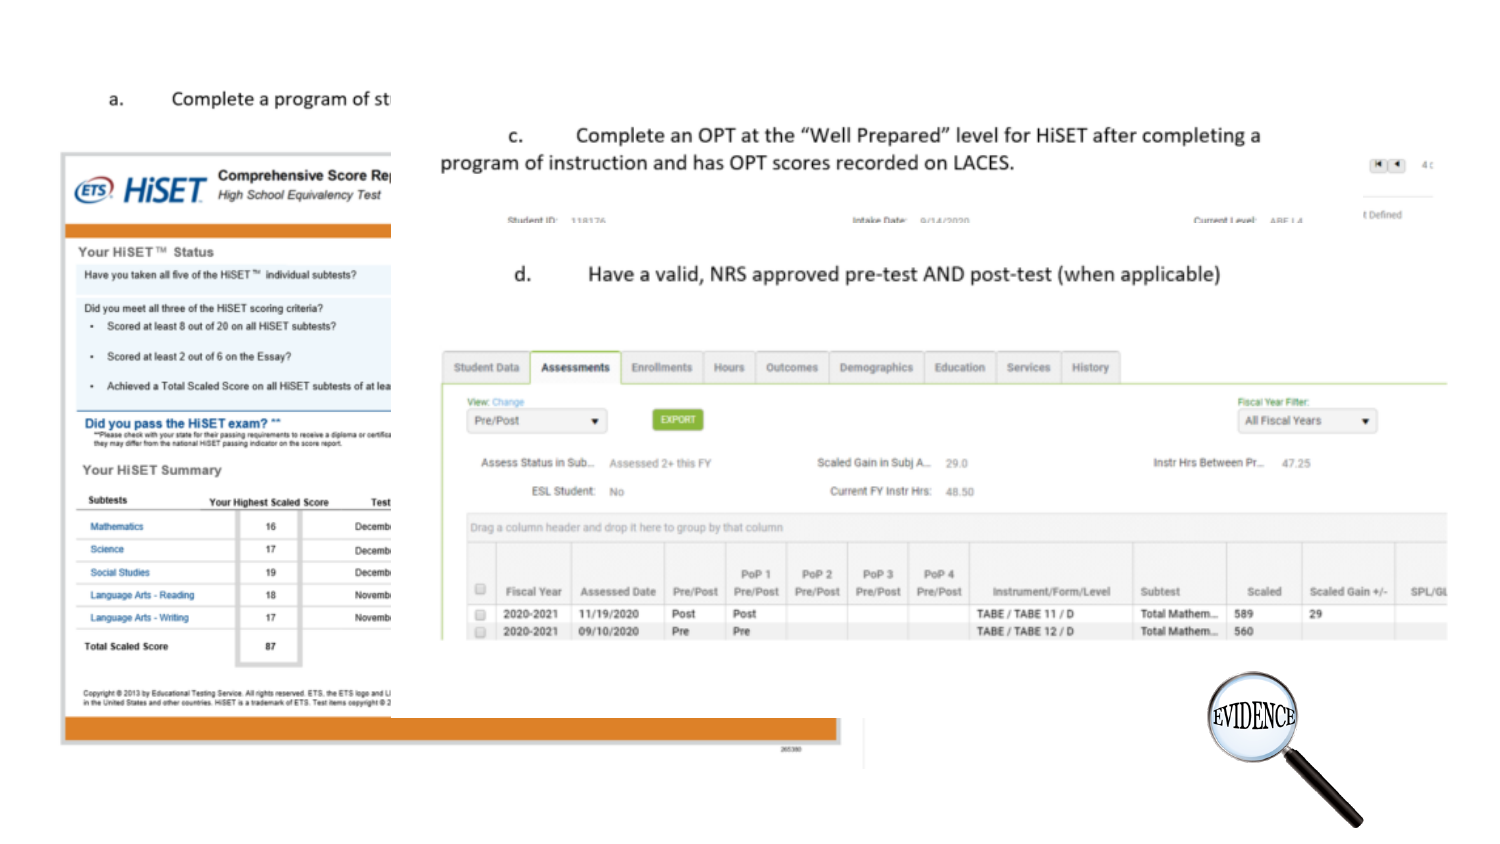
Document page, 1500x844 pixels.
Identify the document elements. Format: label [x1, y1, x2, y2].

picture [0, 76, 1500, 828]
